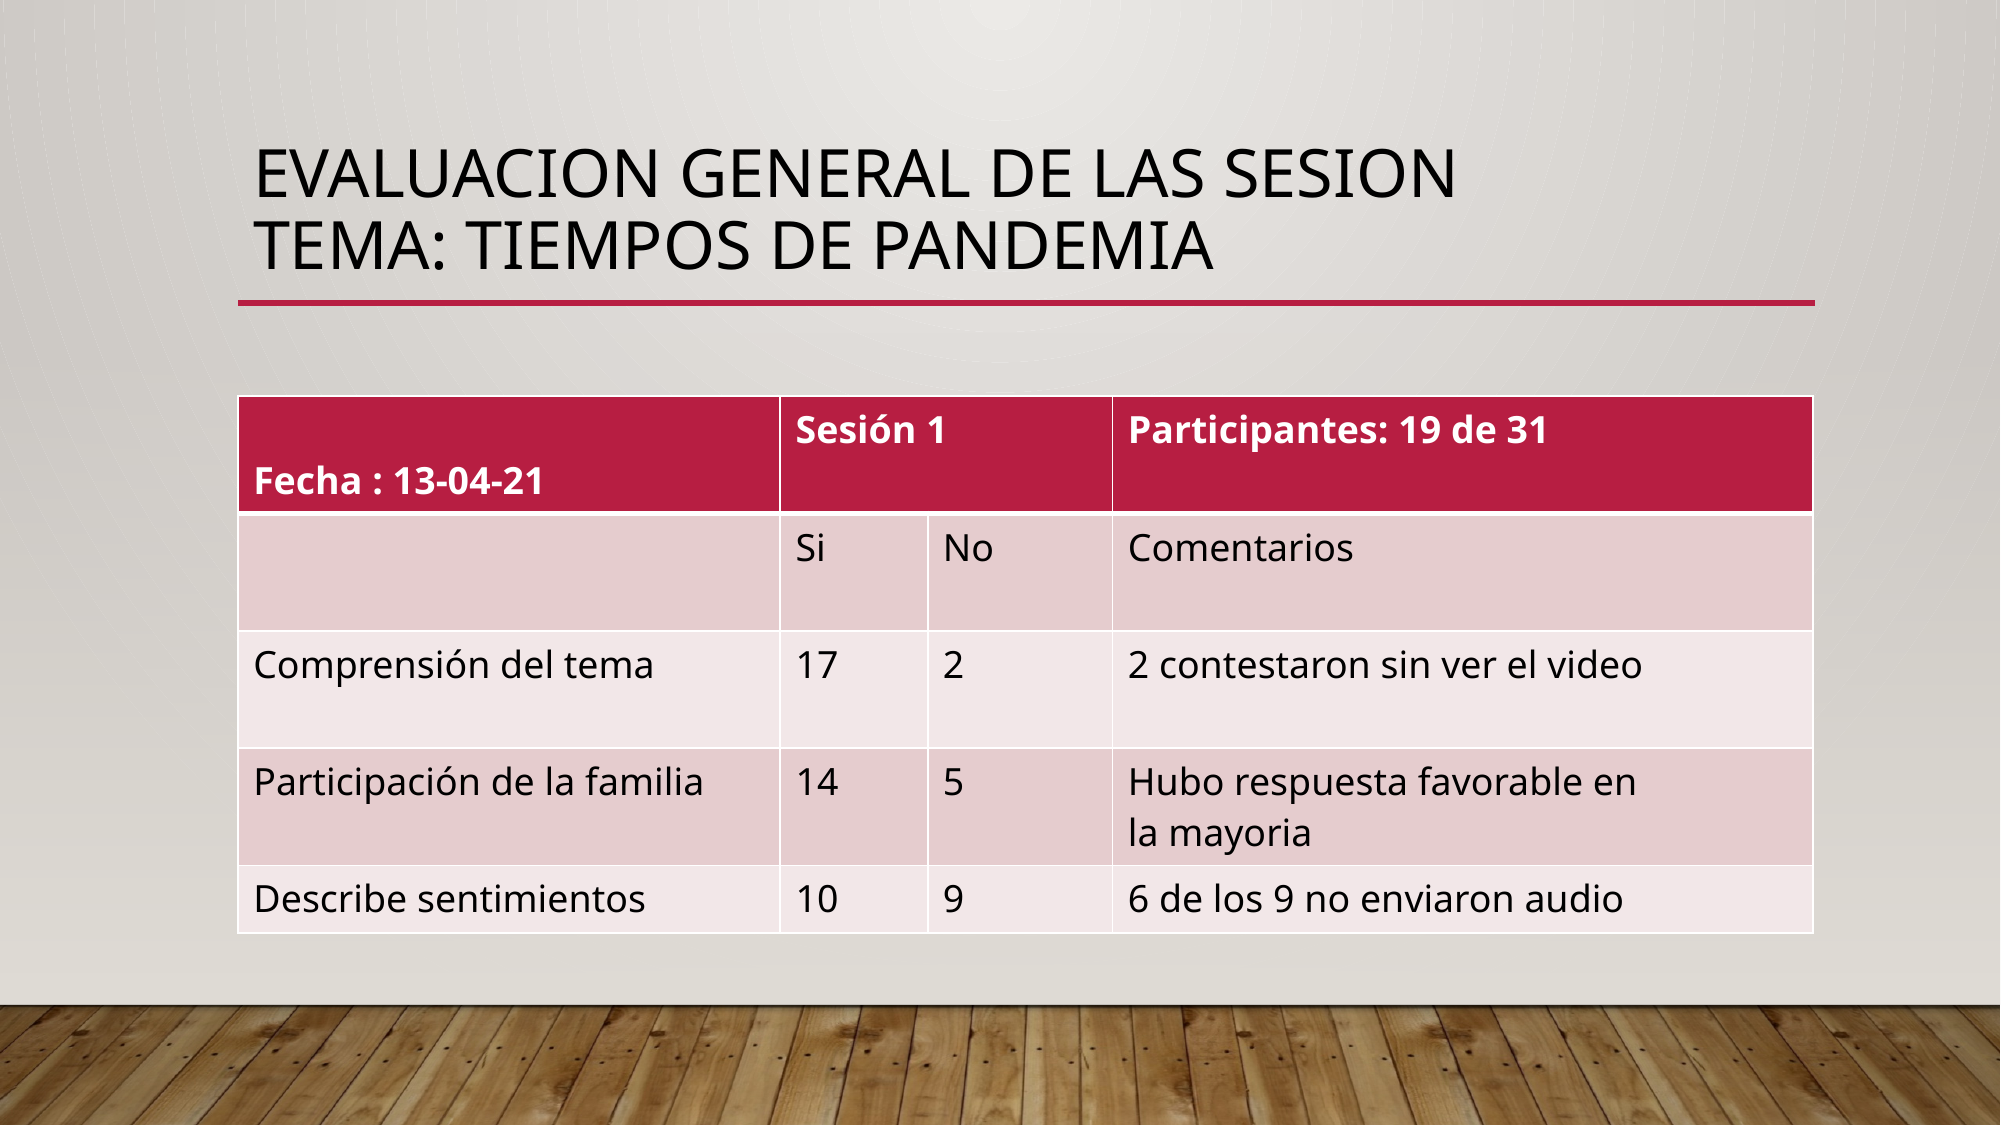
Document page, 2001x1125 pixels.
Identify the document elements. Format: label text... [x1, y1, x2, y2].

table_cell 6 de los 9 no enviaron audio​ [1113, 866, 1812, 932]
table_cell Si ​ ​ [781, 516, 927, 630]
picture [0, 1005, 2000, 1125]
title EVALUACION GENERAL DE LAS SESION TEMA: TIEMPOS DE PANDEMIA [238, 131, 1814, 305]
table_cell 17​ [781, 632, 927, 747]
table_cell Comentarios ​ [1113, 516, 1812, 630]
table_cell 14​ [781, 749, 927, 865]
table_header Sesión 1​ ​ [781, 397, 1112, 511]
table_cell 2​ [929, 632, 1112, 747]
table_header Fecha : 13-04-21​ [239, 397, 779, 511]
table_cell No ​ [929, 516, 1112, 630]
table_header Participantes: 19 de 31​ ​ [1113, 397, 1812, 511]
table_cell Comprensión del tema​ [239, 632, 779, 747]
table_cell 9​ [929, 866, 1112, 932]
table_cell 2 contestaron sin ver el video​ ​ [1113, 632, 1812, 747]
table_cell Hubo respuesta favorable en la mayoria​ [1113, 749, 1812, 865]
table_cell Describe sentimientos​ [239, 866, 779, 932]
table_cell 5​ [929, 749, 1112, 865]
table_cell ​ [239, 516, 779, 630]
table_cell 10​ [781, 866, 927, 932]
table_cell Participación de la familia​ [239, 749, 779, 865]
